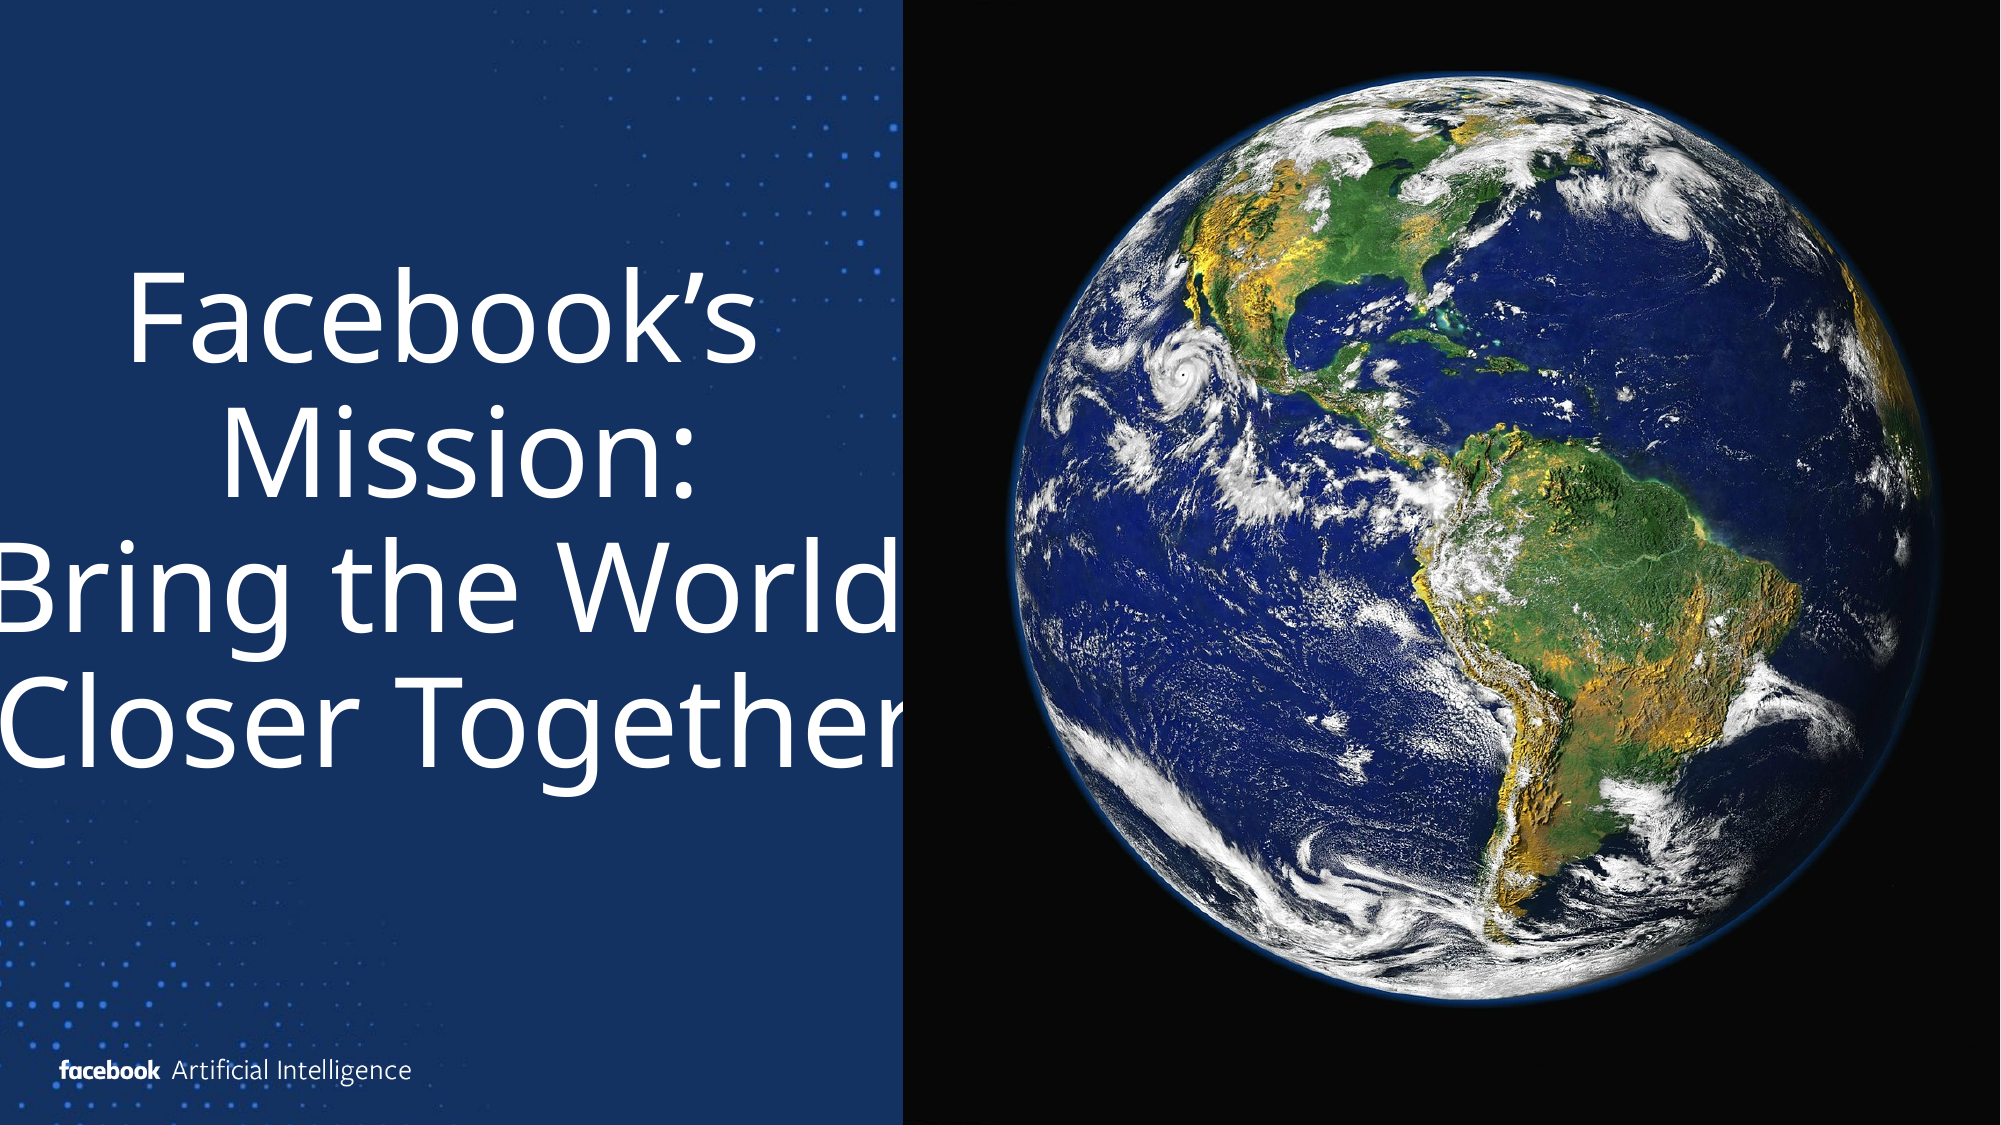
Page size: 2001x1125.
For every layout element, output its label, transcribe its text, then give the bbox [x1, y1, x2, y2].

title Facebook’s Mission: Bring the World Closer Together [0, 203, 903, 846]
picture [0, 0, 2001, 1125]
